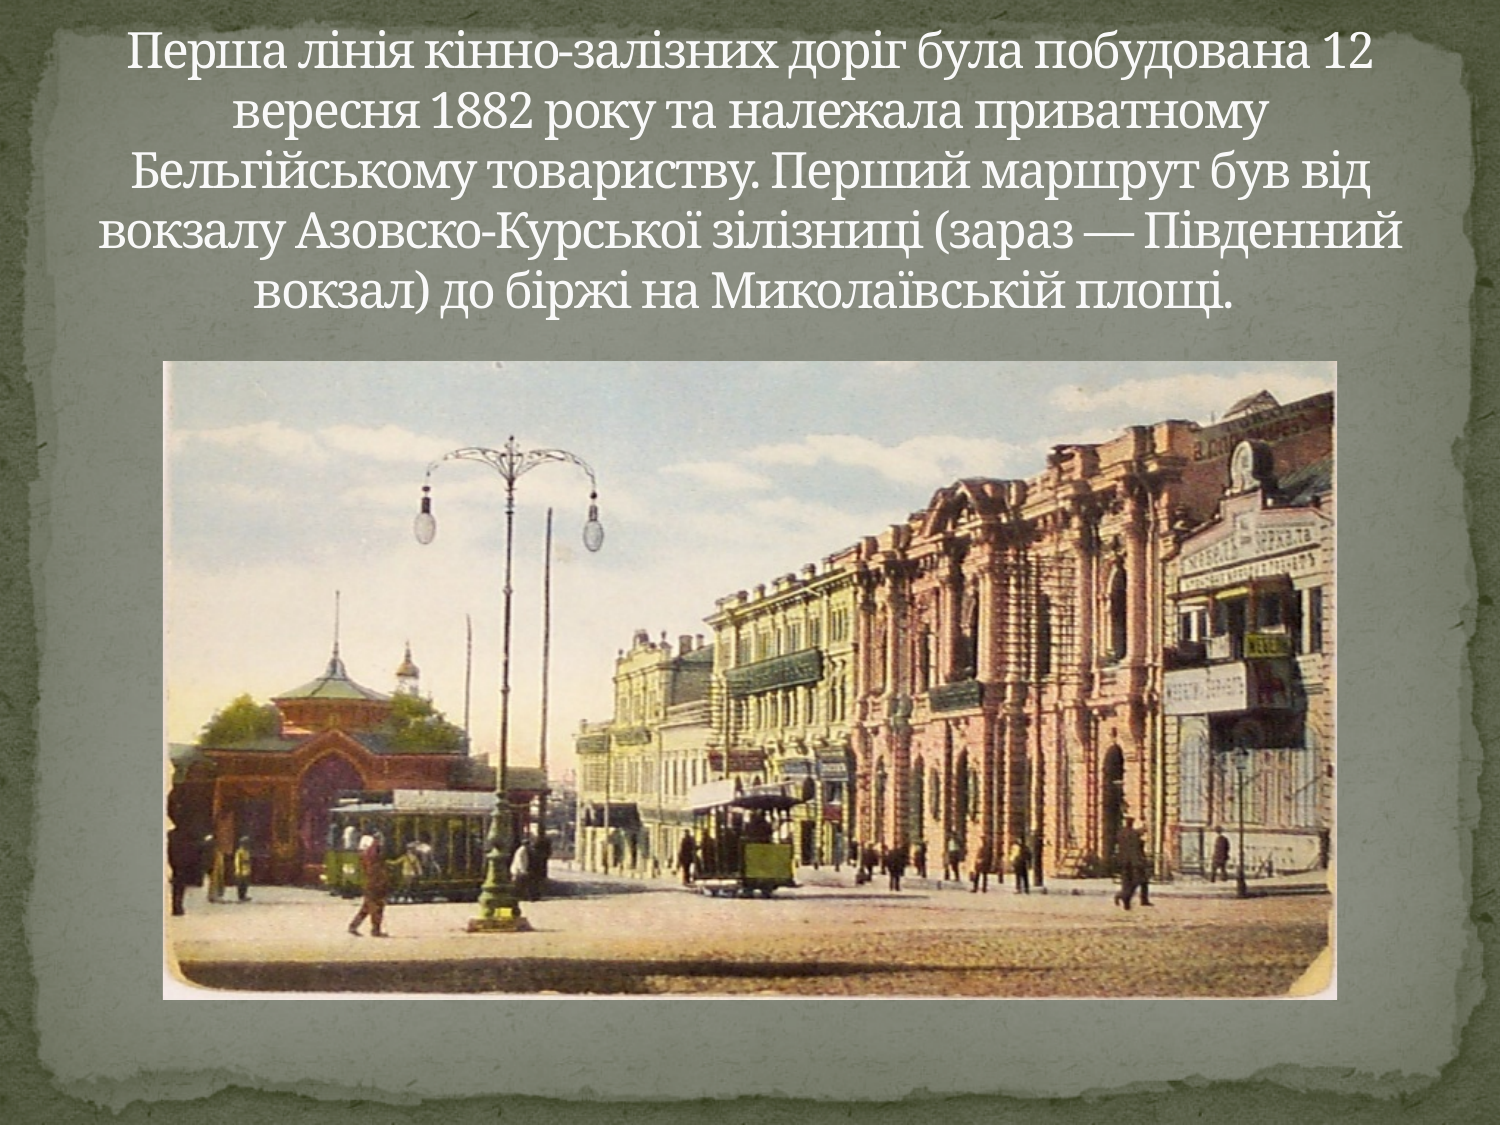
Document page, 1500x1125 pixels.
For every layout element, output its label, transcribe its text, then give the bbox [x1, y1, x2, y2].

title Перша лінія кінно-залізних доріг була побудована 12 вересня 1882 року та належала приватному Бельгійському товариству. Перший маршрут був від вокзалу Азовско-Курської зілізниці (зараз — Південний вокзал) до біржі на Миколаївській площі. [74, 24, 1425, 327]
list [165, 364, 1336, 999]
